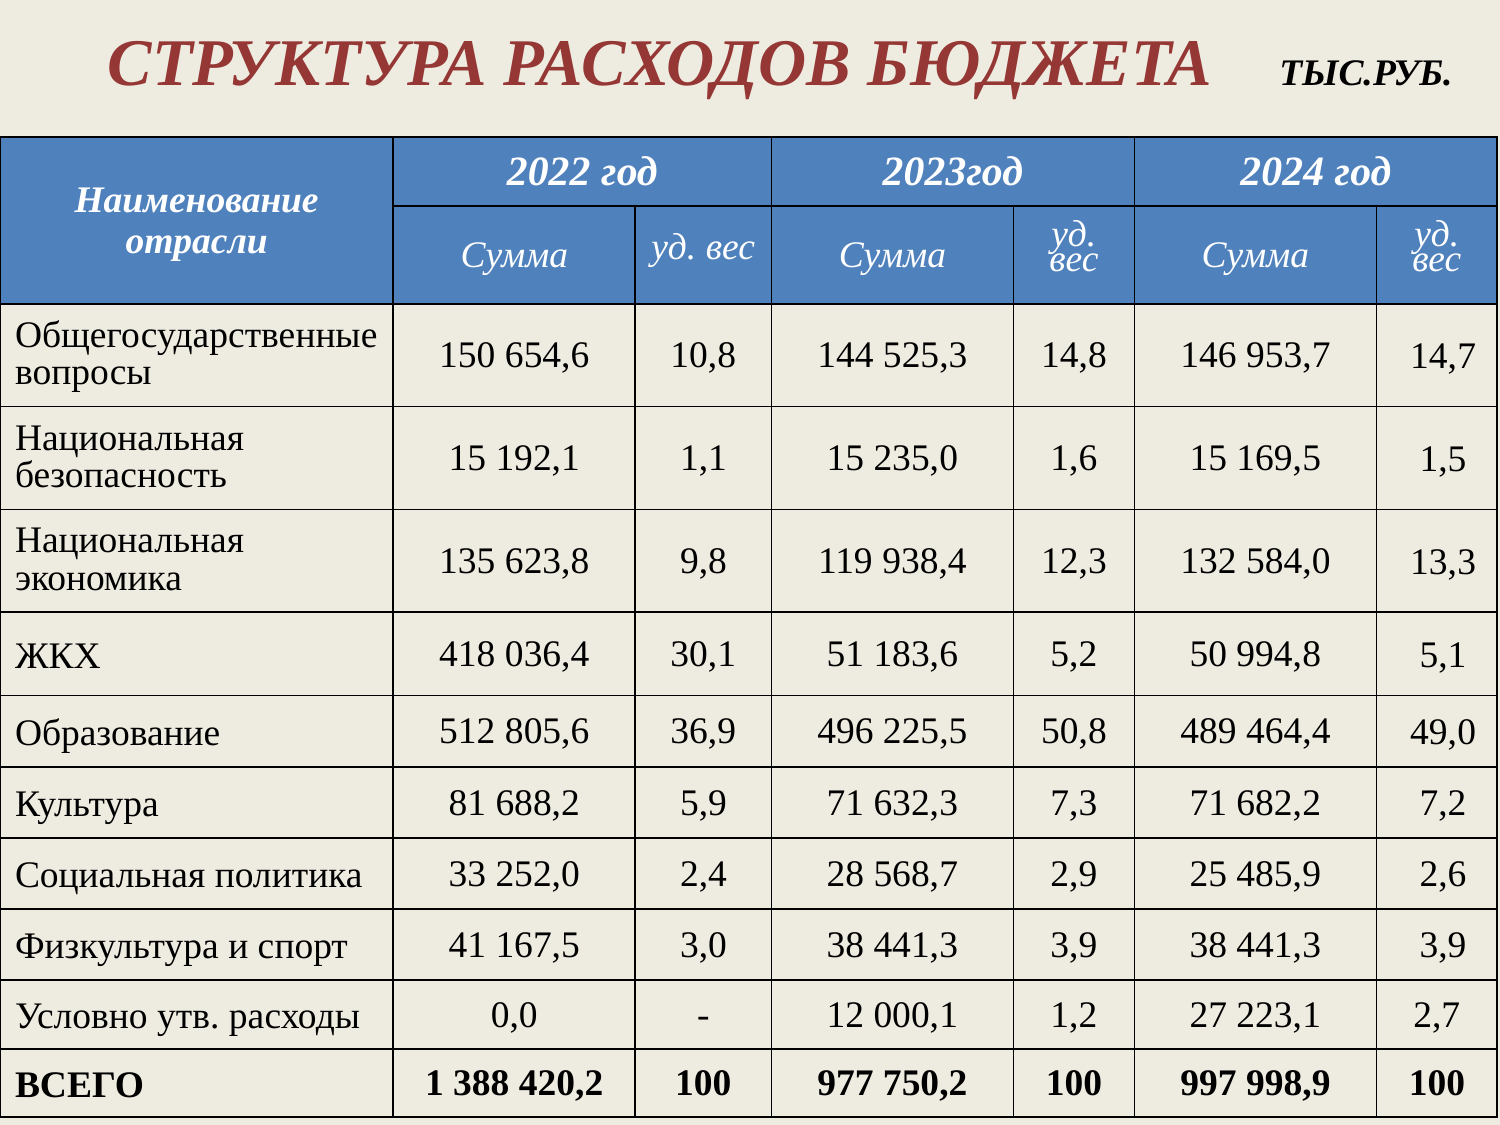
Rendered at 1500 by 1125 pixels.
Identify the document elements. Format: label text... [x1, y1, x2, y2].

table_cell 41 167,5 [394, 910, 634, 979]
table_cell 49,0 [1377, 696, 1496, 766]
table_cell 146 953,7 [1135, 305, 1376, 406]
table_cell 2,4 [636, 839, 771, 908]
table_cell 512 805,6 [394, 696, 634, 766]
table_cell Образование [1, 696, 392, 766]
table_cell Сумма [394, 207, 634, 303]
table_cell 2,9 [1014, 839, 1134, 908]
table_cell 0,0 [394, 981, 634, 1048]
table_cell 33 252,0 [394, 839, 634, 908]
table_cell 14,8 [1014, 305, 1134, 406]
table_cell Национальная экономика [1, 510, 392, 611]
table_cell 12 000,1 [772, 981, 1013, 1048]
table_cell 27 223,1 [1135, 981, 1376, 1048]
table_cell 28 568,7 [772, 839, 1013, 908]
table_cell 977 750,2 [772, 1050, 1013, 1116]
table_cell 100 [636, 1050, 771, 1116]
table_cell уд. вес [1014, 207, 1134, 303]
table_cell 7,3 [1014, 768, 1134, 837]
table_cell Национальная безопасность [1, 407, 392, 509]
table_cell 9,8 [636, 510, 771, 611]
table_cell Культура [1, 768, 392, 837]
table_header 2024 год [1135, 138, 1496, 205]
table_cell 418 036,4 [394, 613, 634, 695]
table_cell 119 938,4 [772, 510, 1013, 611]
table_cell 38 441,3 [1135, 910, 1376, 979]
table_cell 1,6 [1014, 407, 1134, 509]
table_cell 71 632,3 [772, 768, 1013, 837]
table_cell Сумма [1135, 207, 1376, 303]
table_cell Социальная политика [1, 839, 392, 908]
table_cell 1,5 [1377, 407, 1496, 509]
table_cell 1 388 420,2 [394, 1050, 634, 1116]
table_cell 13,3 [1377, 510, 1496, 611]
table_cell 50 994,8 [1135, 613, 1376, 695]
table_cell 36,9 [636, 696, 771, 766]
table_cell 50,8 [1014, 696, 1134, 766]
table_cell 15 192,1 [394, 407, 634, 509]
table_cell 5,9 [636, 768, 771, 837]
table_cell 1,1 [636, 407, 771, 509]
table_cell 2,7 [1377, 981, 1496, 1048]
table_cell 5,1 [1377, 613, 1496, 695]
table_cell ЖКХ [1, 613, 392, 695]
table_cell Физкультура и спорт [1, 910, 392, 979]
table_cell 2,6 [1377, 839, 1496, 908]
table_cell 3,9 [1014, 910, 1134, 979]
table_cell 38 441,3 [772, 910, 1013, 979]
table_cell 132 584,0 [1135, 510, 1376, 611]
table_cell Условно утв. расходы [1, 981, 392, 1048]
table_cell 1,2 [1014, 981, 1134, 1048]
table_cell 489 464,4 [1135, 696, 1376, 766]
table_cell 12,3 [1014, 510, 1134, 611]
table_header Наименование отрасли [1, 138, 392, 303]
table_cell - [636, 981, 771, 1048]
table_cell 7,2 [1377, 768, 1496, 837]
table_cell 3,9 [1377, 910, 1496, 979]
table_cell 144 525,3 [772, 305, 1013, 406]
title СТРУКТУРА РАСХОДОВ БЮДЖЕТА ТЫС.РУБ. [77, 15, 1483, 102]
table_cell 30,1 [636, 613, 771, 695]
table_cell 5,2 [1014, 613, 1134, 695]
table_cell Сумма [772, 207, 1013, 303]
table_cell 150 654,6 [394, 305, 634, 406]
table_cell 496 225,5 [772, 696, 1013, 766]
table_cell уд. вес [636, 207, 771, 303]
table_cell 997 998,9 [1135, 1050, 1376, 1116]
table_cell 15 169,5 [1135, 407, 1376, 509]
table_header 2022 год [394, 138, 771, 205]
table_cell уд. вес [1377, 207, 1496, 303]
table_cell 135 623,8 [394, 510, 634, 611]
table_cell 3,0 [636, 910, 771, 979]
table_cell 51 183,6 [772, 613, 1013, 695]
table_cell 10,8 [636, 305, 771, 406]
table_header 2023год [772, 138, 1134, 205]
table_cell 100 [1014, 1050, 1134, 1116]
table_cell 14,7 [1377, 305, 1496, 406]
table_cell 15 235,0 [772, 407, 1013, 509]
table_cell 71 682,2 [1135, 768, 1376, 837]
table_cell Общегосударственные вопросы [1, 305, 392, 406]
table_cell 81 688,2 [394, 768, 634, 837]
table_cell ВСЕГО [1, 1050, 392, 1116]
table_cell 100 [1377, 1050, 1496, 1116]
table_cell 25 485,9 [1135, 839, 1376, 908]
